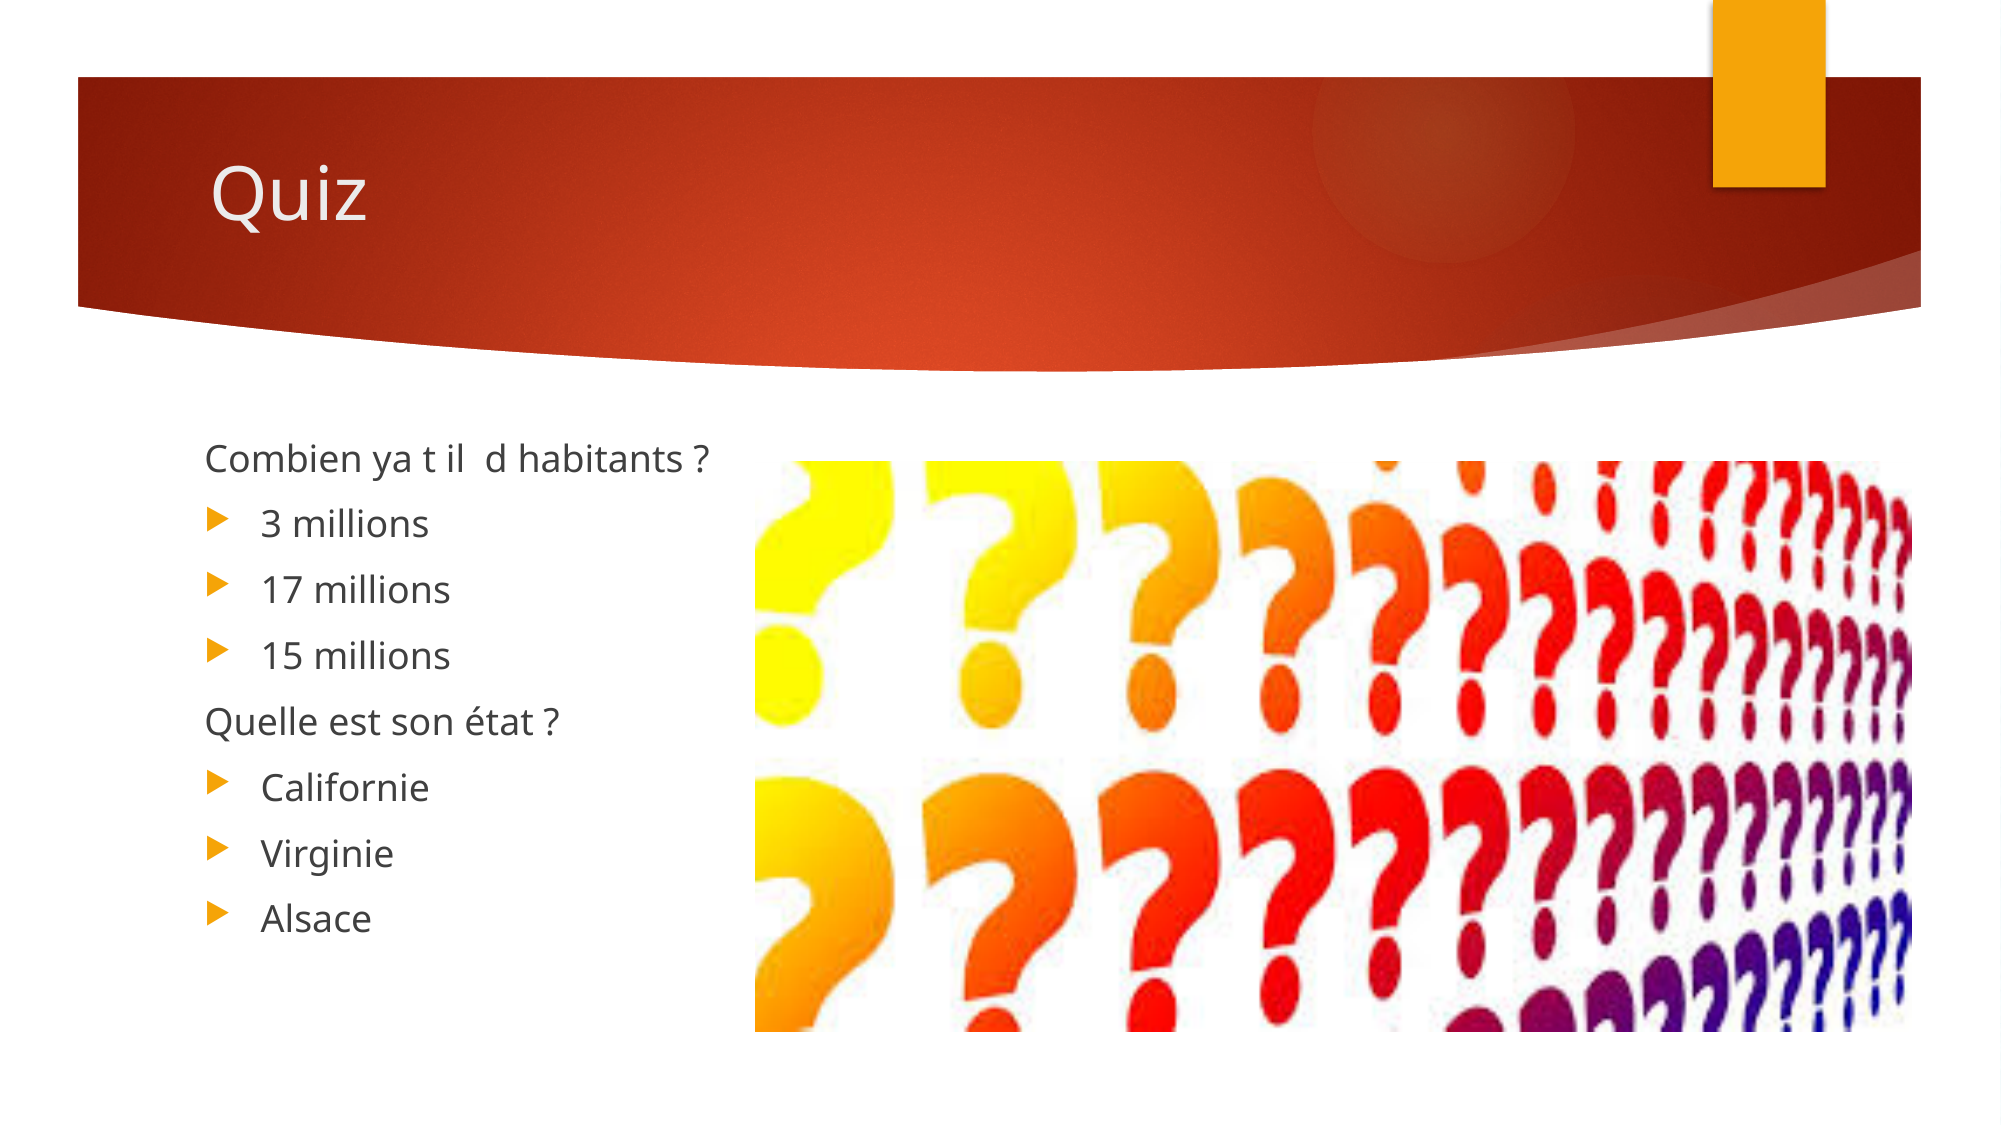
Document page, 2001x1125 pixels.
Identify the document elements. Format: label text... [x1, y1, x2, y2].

picture [754, 460, 1913, 1033]
title Quiz [155, 126, 1627, 255]
list Combien ya t il d habitants ? 3 millions 17 millions 15 millions Quelle est son état ? Californie Virginie Alsace [189, 427, 1627, 988]
